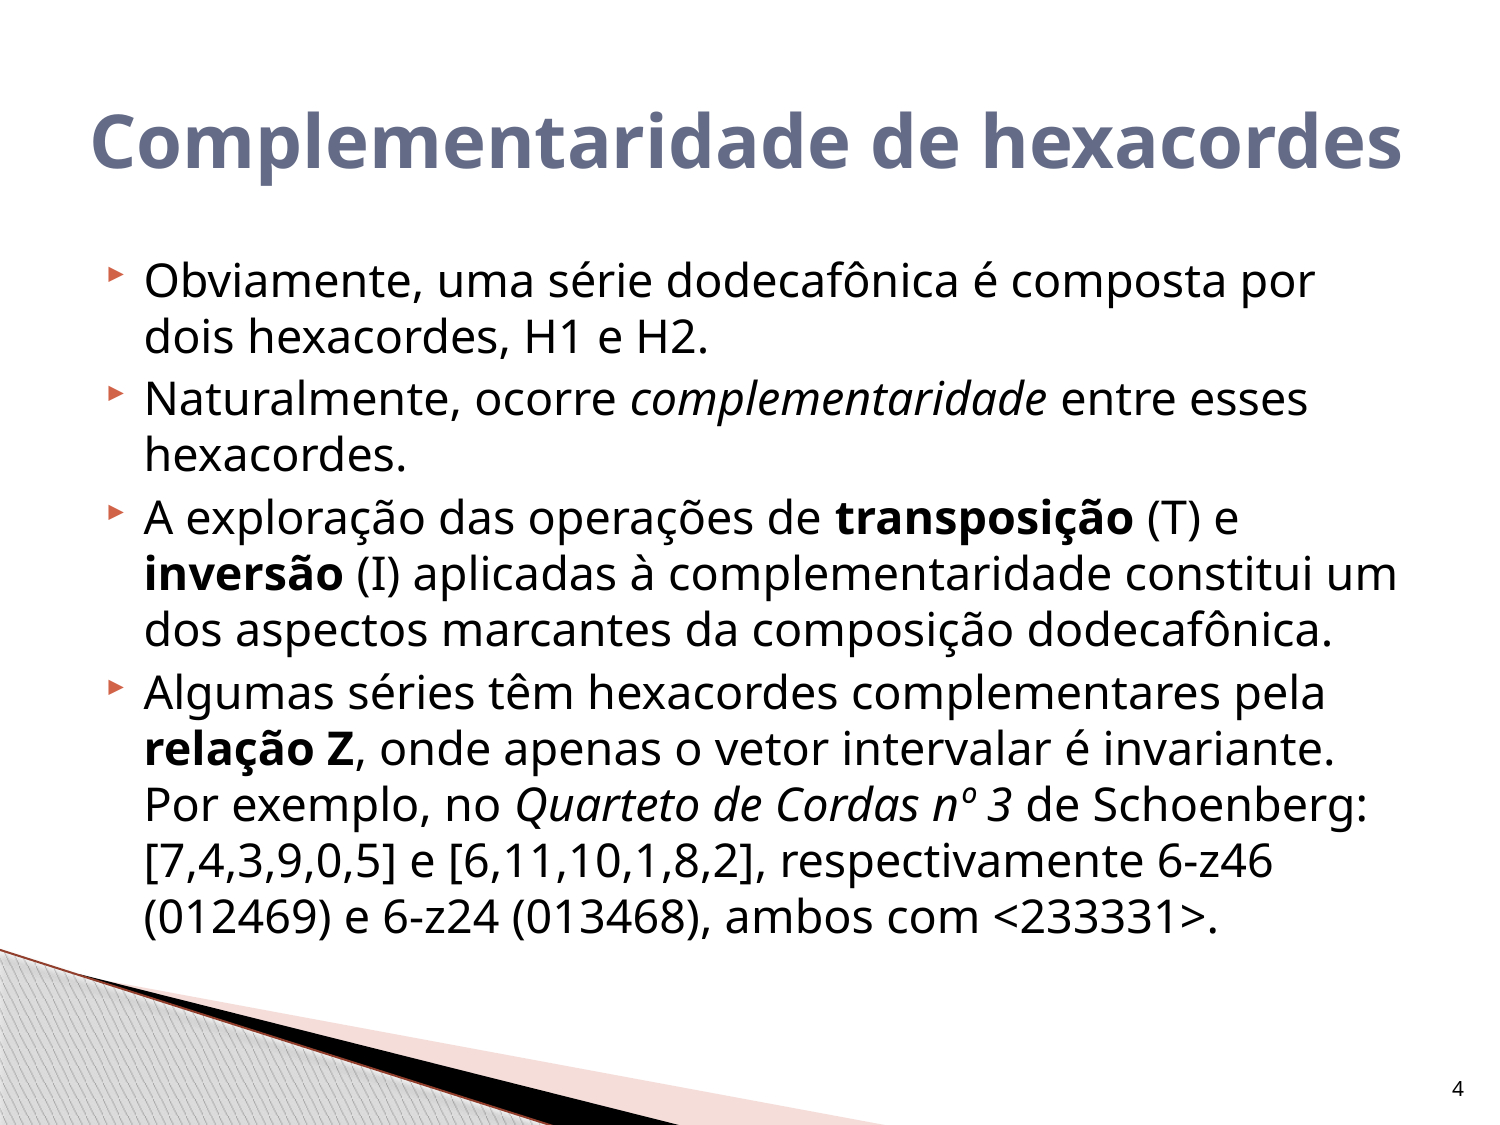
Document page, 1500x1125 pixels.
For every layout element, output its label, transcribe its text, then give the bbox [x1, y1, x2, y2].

slide_number 4 [1418, 1051, 1479, 1112]
list Obviamente, uma série dodecafônica é composta por dois hexacordes, H1 e H2. Naturalmente, ocorre complementaridade entre esses hexacordes. A exploração das operações de transposição (T) e inversão (I) aplicadas à complementaridade constitui um dos aspectos marcantes da composição dodecafônica. Algumas séries têm hexacordes complementares pela relação Z, onde apenas o vetor intervalar é invariante. Por exemplo, no Quarteto de Cordas nº 3 de Schoenberg: [7,4,3,9,0,5] e [6,11,10,1,8,2], respectivamente 6-z46 (012469) e 6-z24 (013468), ambos com <233331>. [75, 243, 1425, 986]
title Complementaridade de hexacordes [75, 45, 1425, 233]
